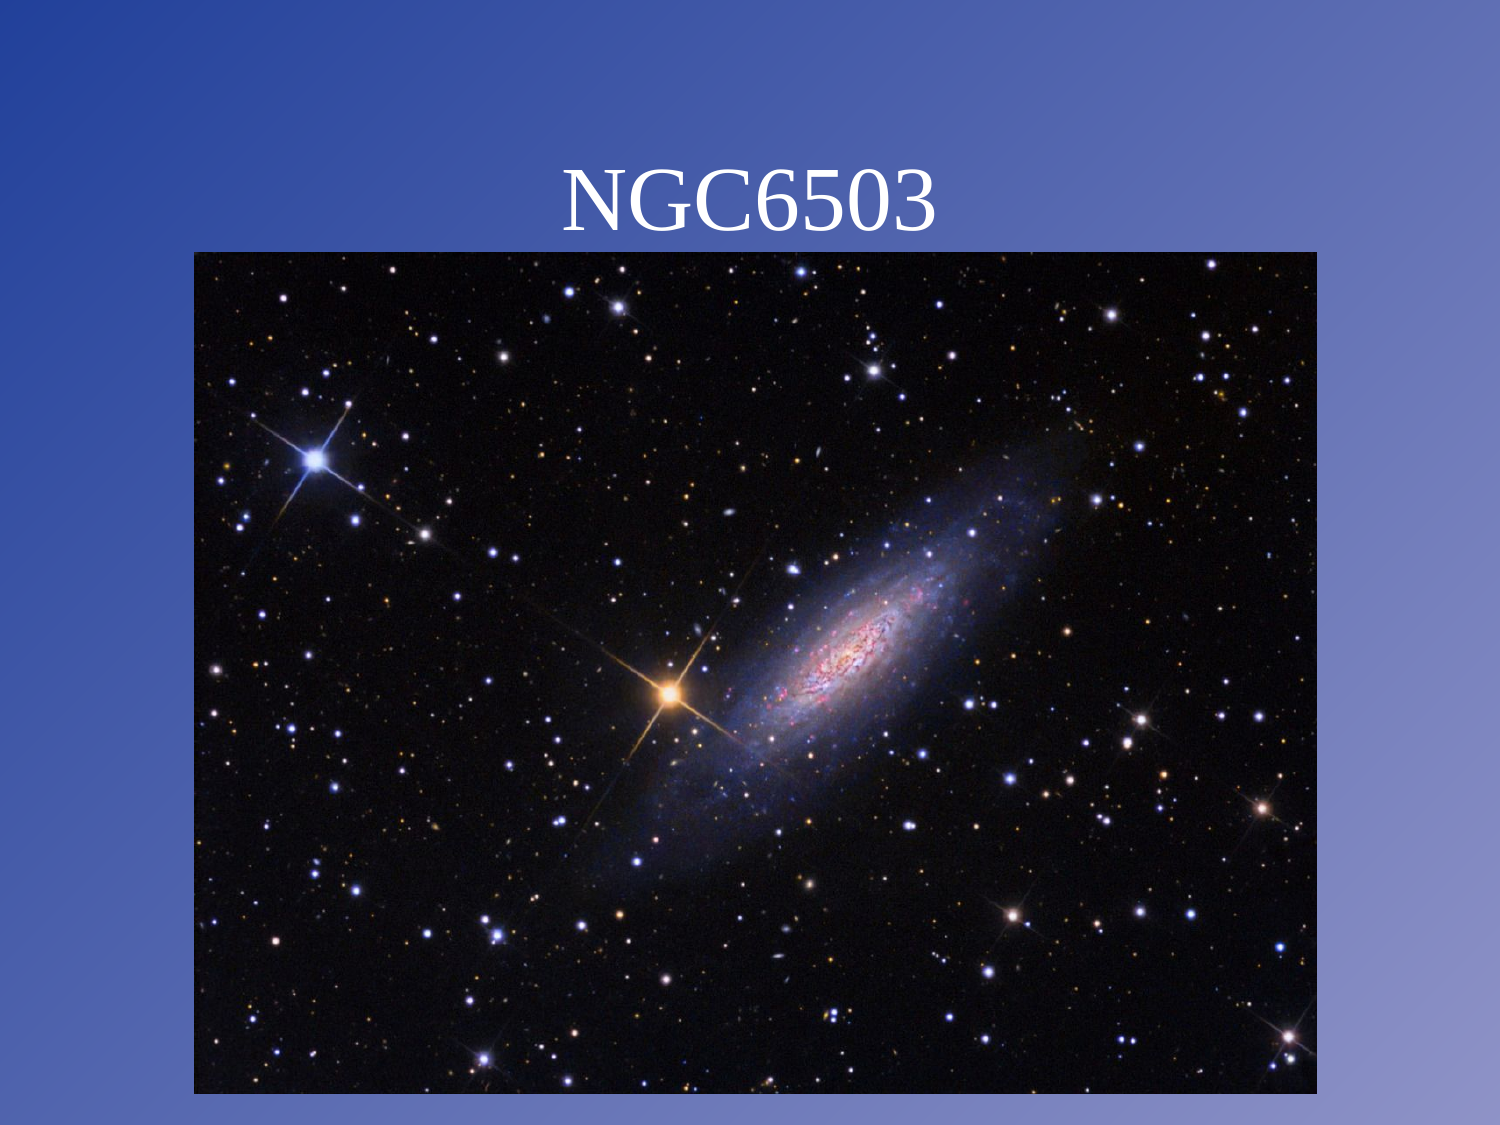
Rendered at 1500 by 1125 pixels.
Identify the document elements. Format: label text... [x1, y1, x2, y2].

text_box NGC6503 [112, 99, 1388, 288]
picture [194, 252, 1318, 1095]
